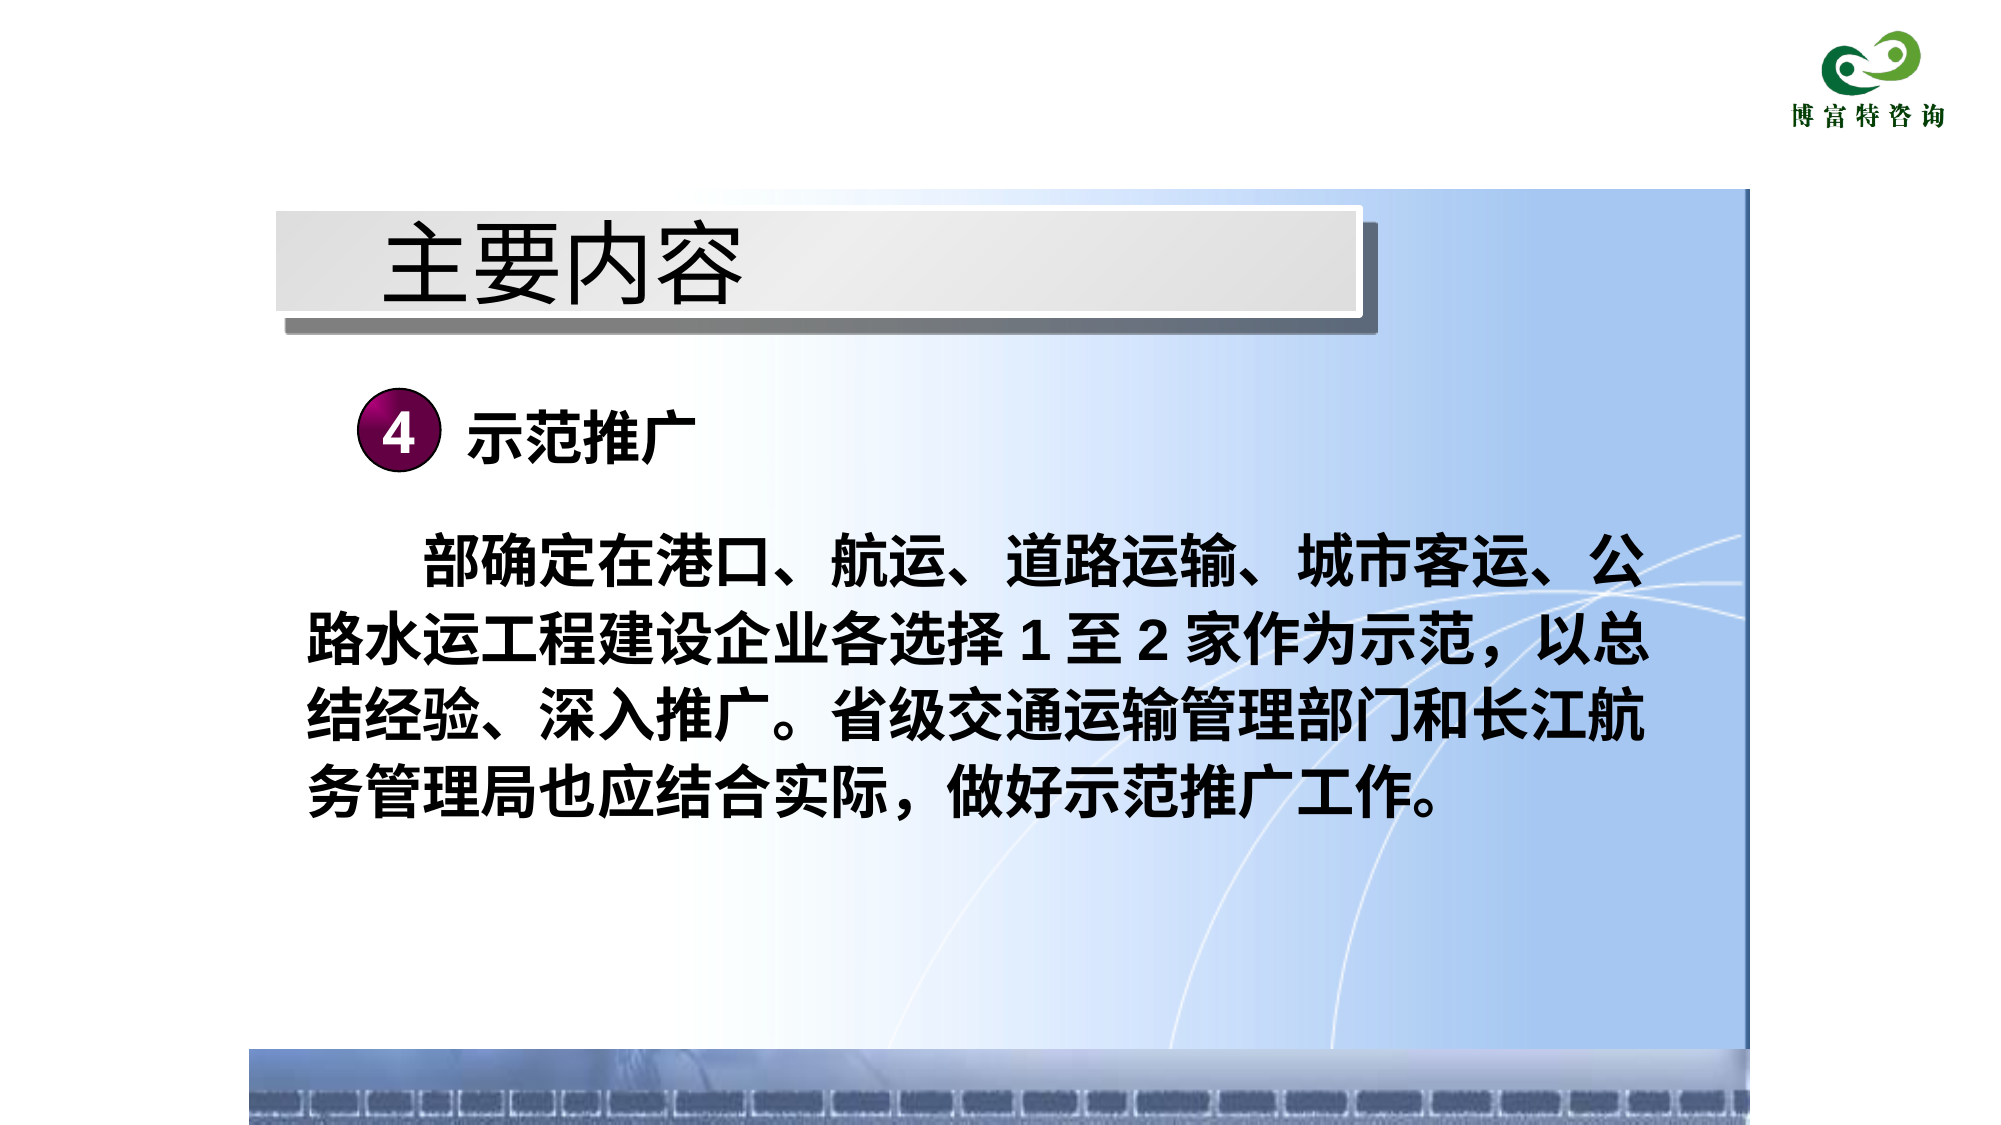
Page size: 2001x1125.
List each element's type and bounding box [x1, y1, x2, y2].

picture [249, 189, 1751, 1125]
picture [1772, 30, 1969, 131]
